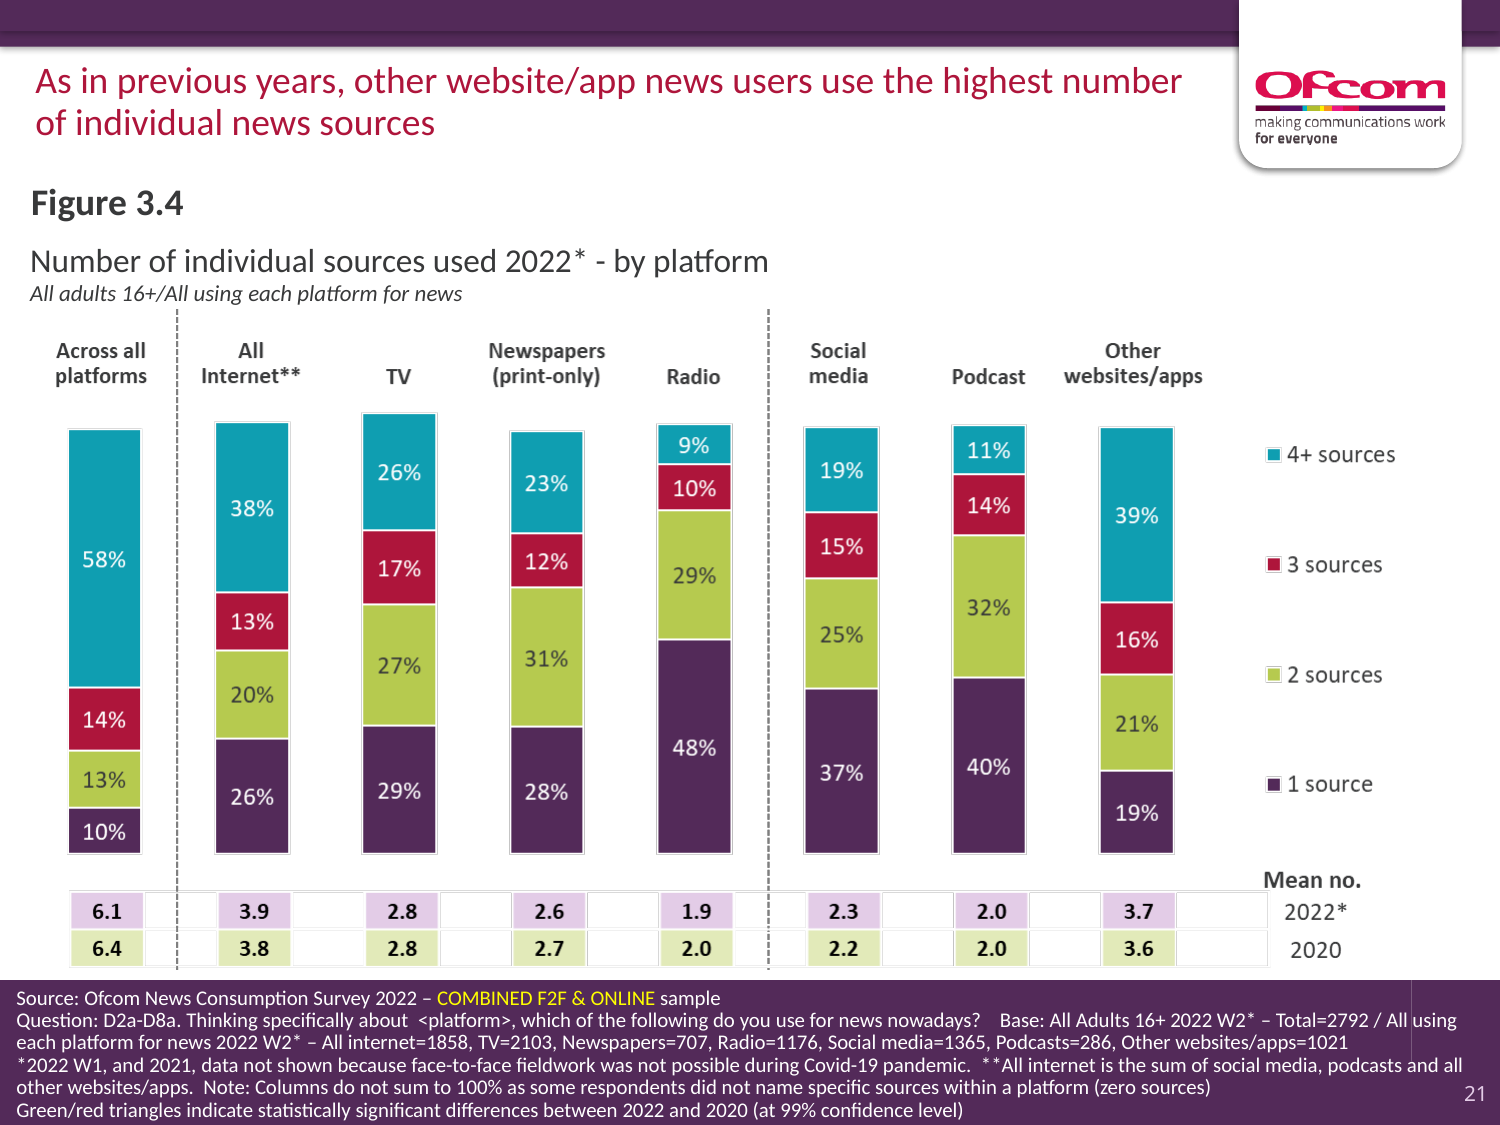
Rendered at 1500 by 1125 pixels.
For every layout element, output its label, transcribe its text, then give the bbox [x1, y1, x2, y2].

text_box Figure 3.4 [16, 170, 1500, 221]
list As in previous years, other website/app news users use the highest number of individual news sources [20, 52, 1289, 168]
title Number of individual sources used 2022* - by platform All adults 16+/All using each platform for news [15, 231, 1500, 281]
text_box Source: Ofcom News Consumption Survey 2022 – COMBINED F2F & ONLINE sample Question: D2a-D8a. Thinking specifically about <platform>, which of the following do you use for news nowadays? Base: All Adults 16+ 2022 W2* – Total=2792 / All using each platform for news 2022 W2* – All internet=1858, TV=2103, Newspapers=707, Radio=1176, Social media=1365, Podcasts=286, Other websites/apps=1021 *2022 W1, and 2021, data not shown because face-to-face fieldwork was not possible during Covid-19 pandemic. **All internet is the sum of social media, podcasts and all other websites/apps. Note: Columns do not sum to 100% as some respondents did not name specific sources within a platform (zero sources) Green/red triangles indicate statistically significant differences between 2022 and 2020 (at 99% confidence level) [1, 979, 1486, 1125]
picture [8, 309, 1492, 1016]
